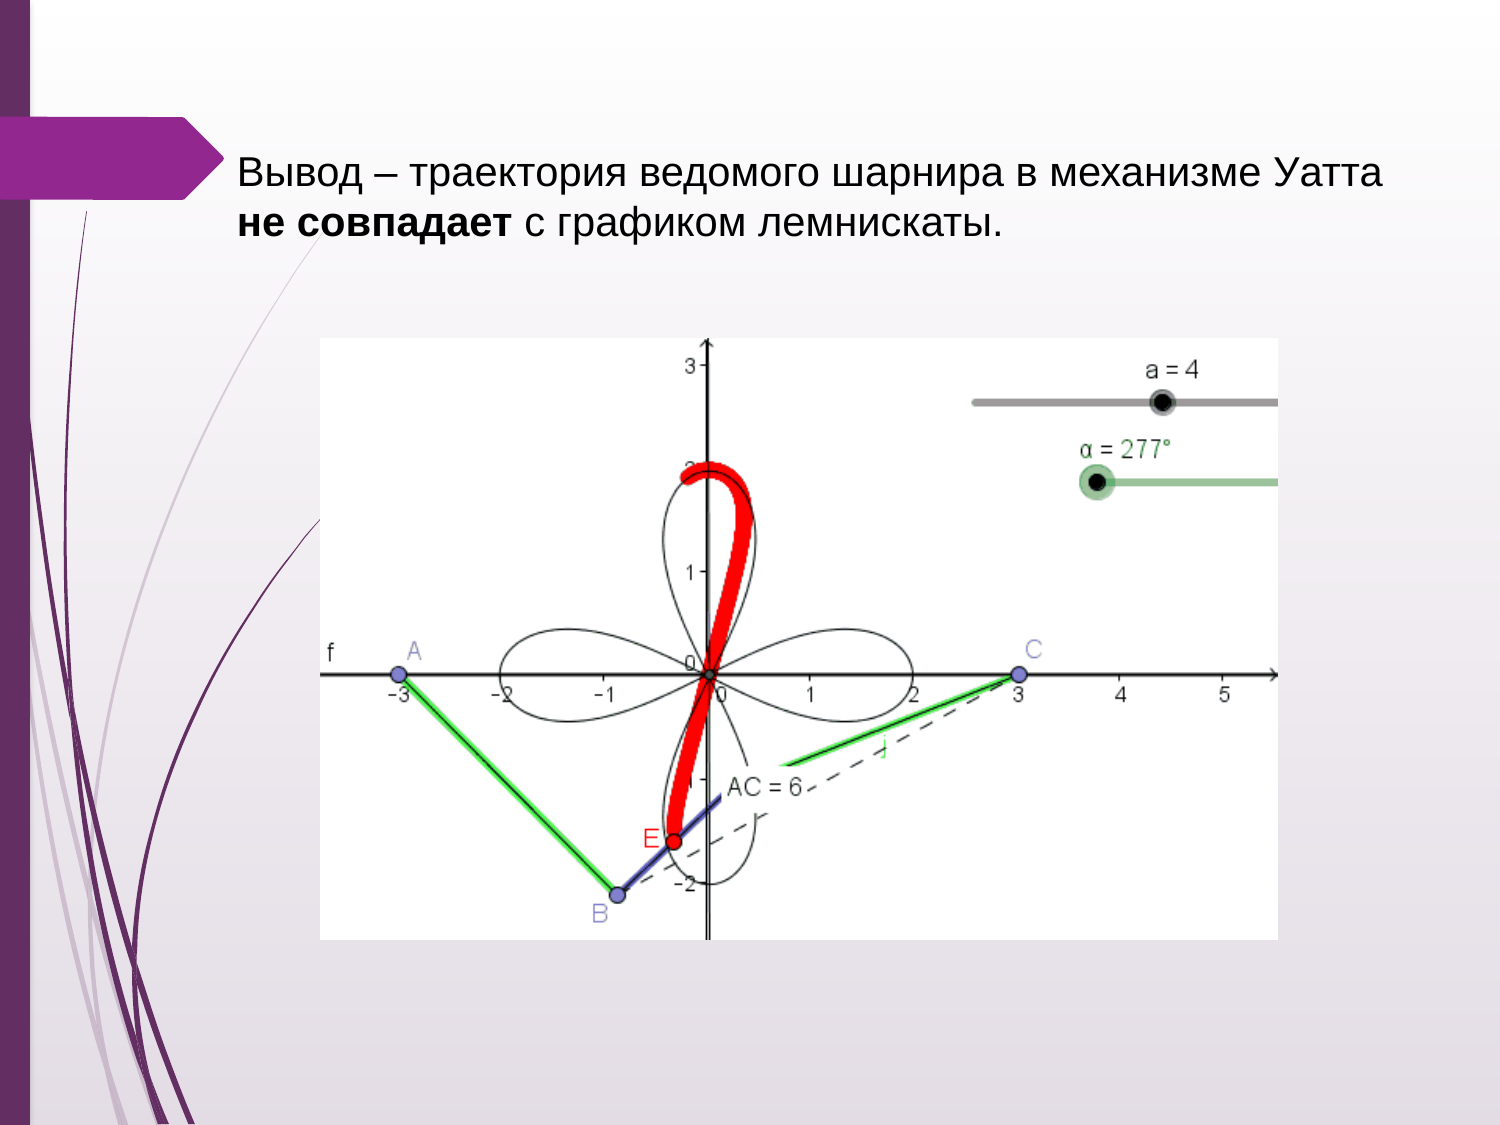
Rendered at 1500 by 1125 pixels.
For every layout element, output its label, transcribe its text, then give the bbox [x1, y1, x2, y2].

text_box Вывод – траектория ведомого шарнира в механизме Уатта не совпадает с графиком лемнискаты. [222, 137, 1451, 252]
picture [319, 337, 1279, 940]
